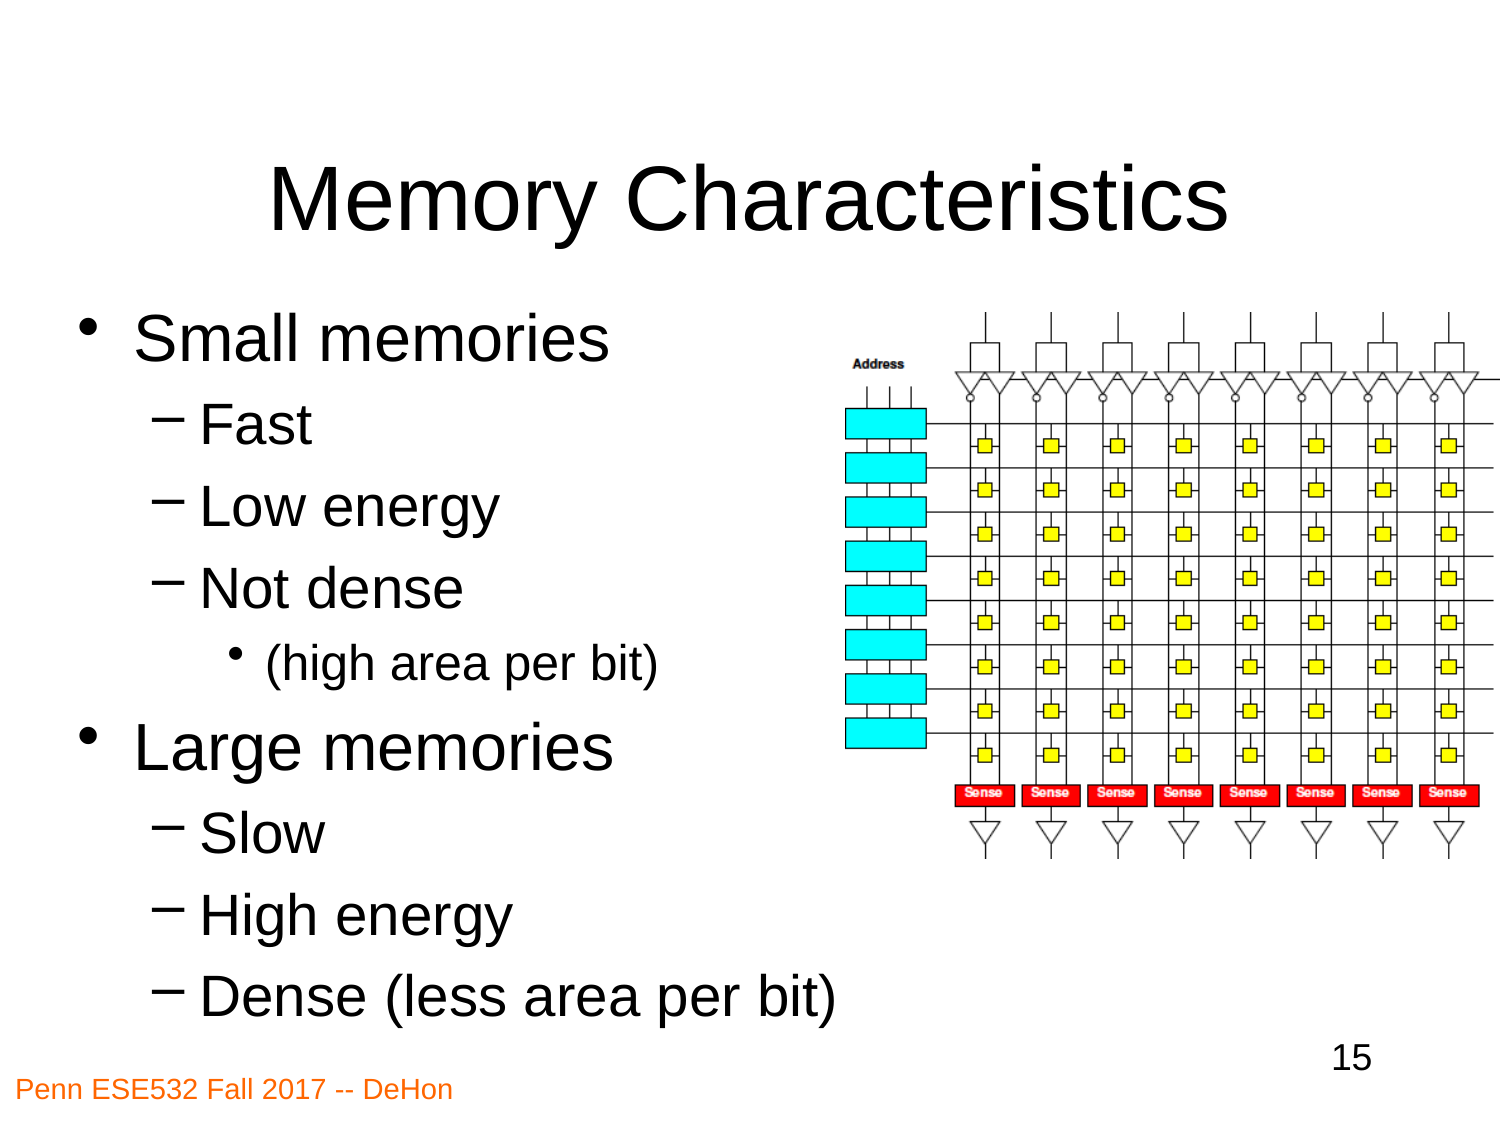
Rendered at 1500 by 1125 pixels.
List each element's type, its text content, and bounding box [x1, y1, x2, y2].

list Small memories Fast Low energy Not dense (high area per bit) Large memories Slow High energy Dense (less area per bit) [62, 287, 1338, 963]
slide_number Penn ESE532 Fall 2017 -- DeHon [0, 1062, 613, 1125]
picture [845, 312, 1500, 859]
slide_number 15 [1074, 1024, 1388, 1101]
title Memory Characteristics [112, 99, 1388, 288]
